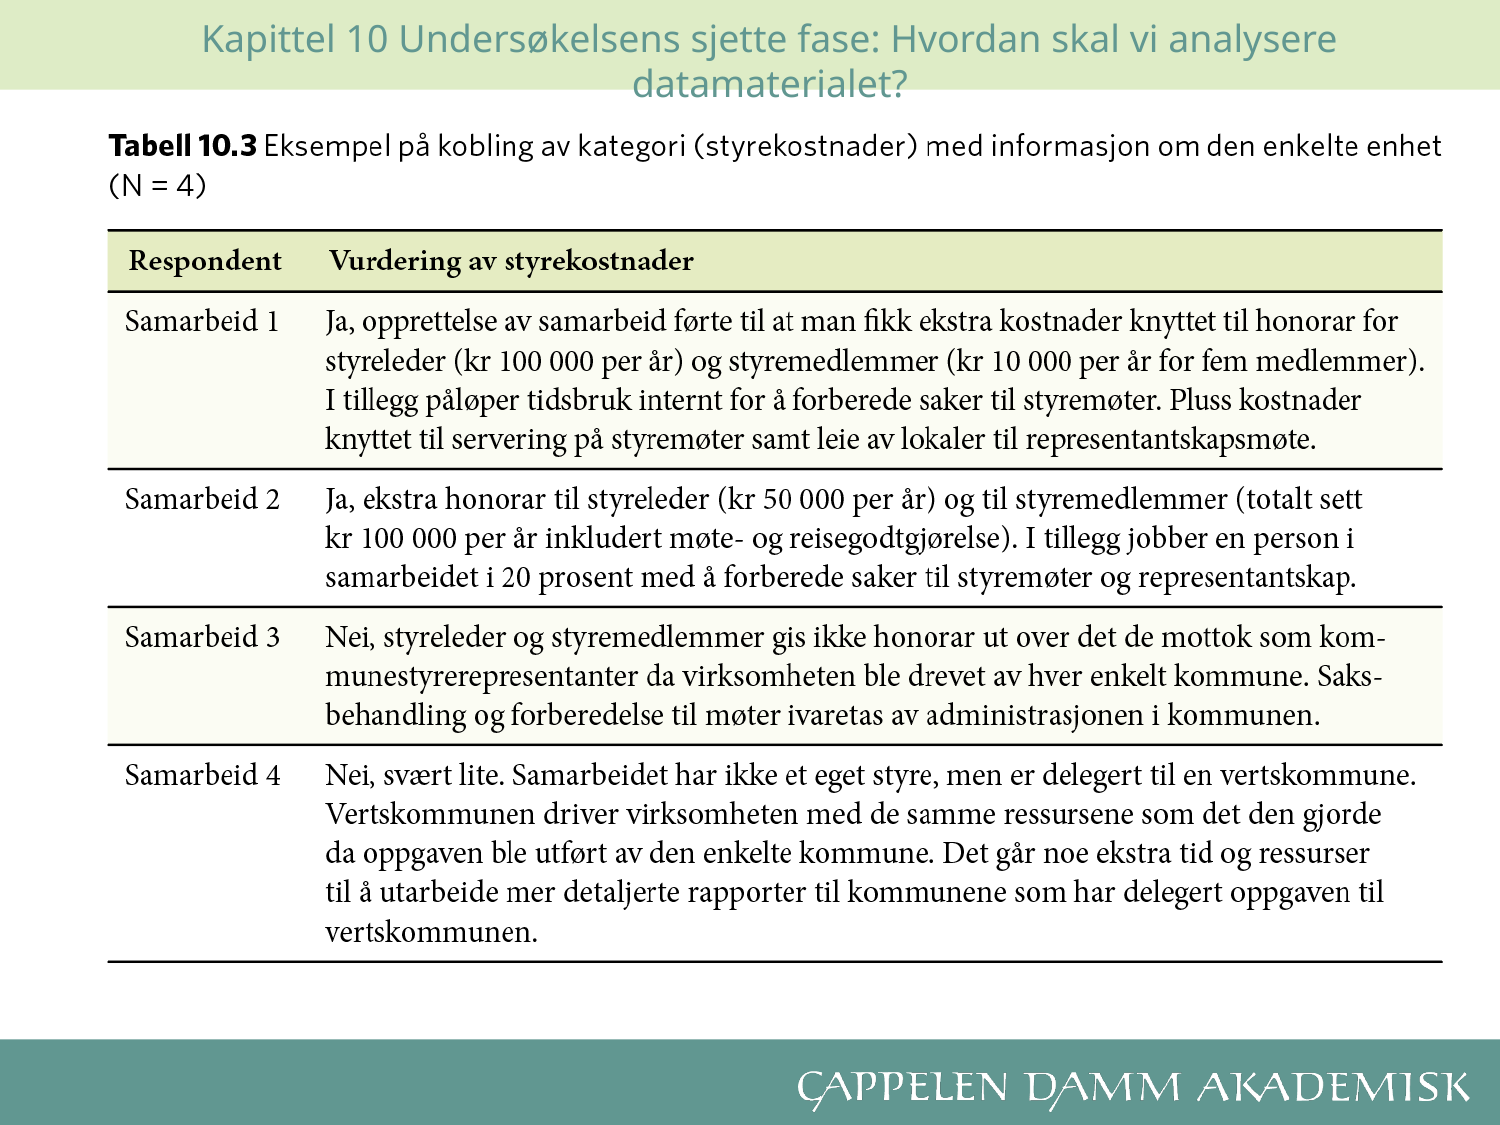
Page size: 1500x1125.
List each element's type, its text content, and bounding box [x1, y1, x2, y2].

picture [797, 1070, 1471, 1113]
text_box [0, 0, 1500, 92]
picture [92, 125, 1486, 981]
text_box Kapittel 10 Undersøkelsens sjette fase: Hvordan skal vi analysere datamaterialet? [92, 7, 1447, 112]
